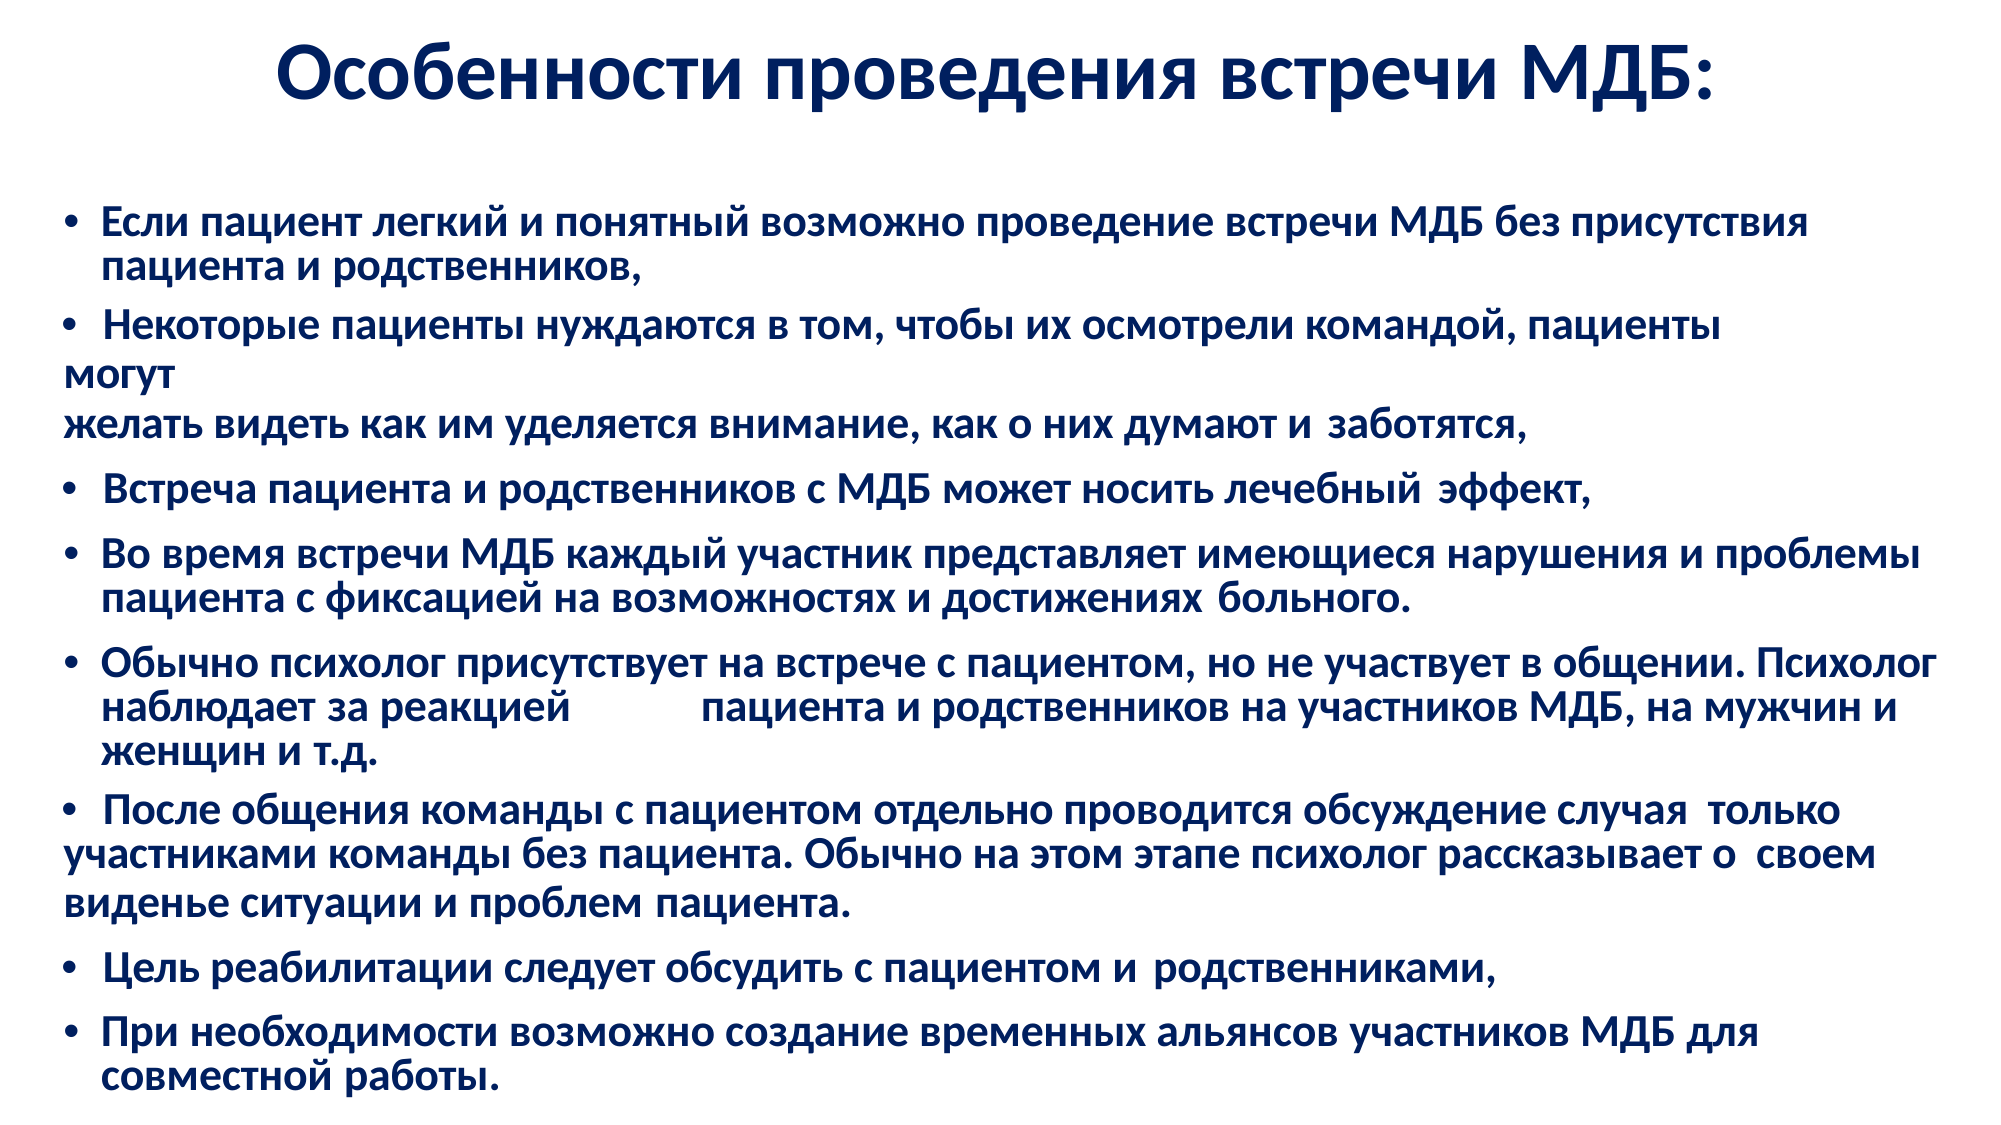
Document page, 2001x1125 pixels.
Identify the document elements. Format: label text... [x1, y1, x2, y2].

text_box • Если пациент легкий и понятный возможно проведение встречи МДБ без присутствия пациента и родственников, • Некоторые пациенты нуждаются в том, чтобы их осмотрели командой, пациенты могут желать видеть как им уделяется внимание, как о них думают и заботятся, • Встреча пациента и родственников с МДБ может носить лечебный эффект, • Во время встречи МДБ каждый участник представляет имеющиеся нарушения и проблемы пациента с фиксацией на возможностях и достижениях больного. • Обычно психолог присутствует на встрече с пациентом, но не участвует в общении. Психолог наблюдает за реакцией пациента и родственников на участников МДБ, на мужчин и женщин и т.д. • После общения команды с пациентом отдельно проводится обсуждение случая только участниками команды без пациента. Обычно на этом этапе психолог рассказывает о своем виденье ситуации и проблем пациента. • Цель реабилитации следует обсудить с пациентом и родственниками, • При необходимости возможно создание временных альянсов участников МДБ для совместной работы. [61, 188, 1962, 1100]
title Особенности проведения встречи МДБ: [274, 14, 1726, 188]
